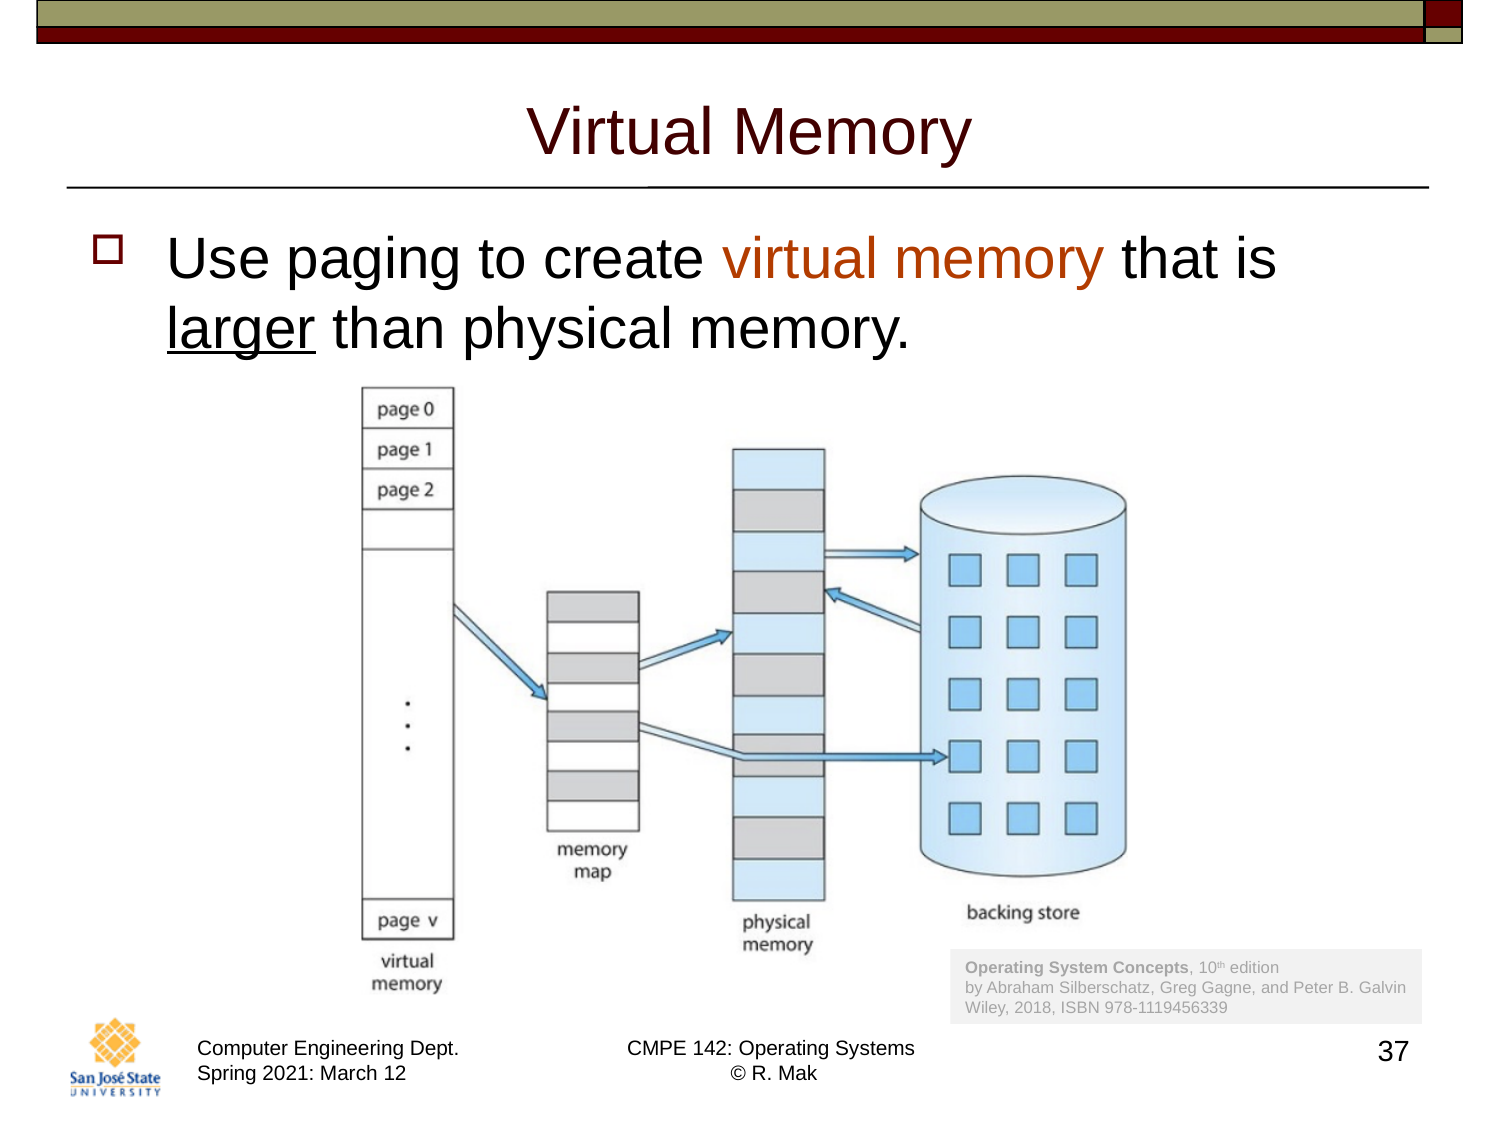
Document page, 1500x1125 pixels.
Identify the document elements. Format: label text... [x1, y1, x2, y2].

list Use paging to create virtual memory that is larger than physical memory. [75, 212, 1425, 353]
picture [353, 373, 1147, 1004]
picture [60, 1012, 166, 1112]
slide_number 37 [1305, 1025, 1425, 1100]
title Virtual Memory [75, 67, 1425, 175]
text_box Operating System Concepts, 10th edition by Abraham Silberschatz, Greg Gagne, and Peter B. Galvin Wiley, 2018, ISBN 978-1119456339 [950, 949, 1422, 1024]
